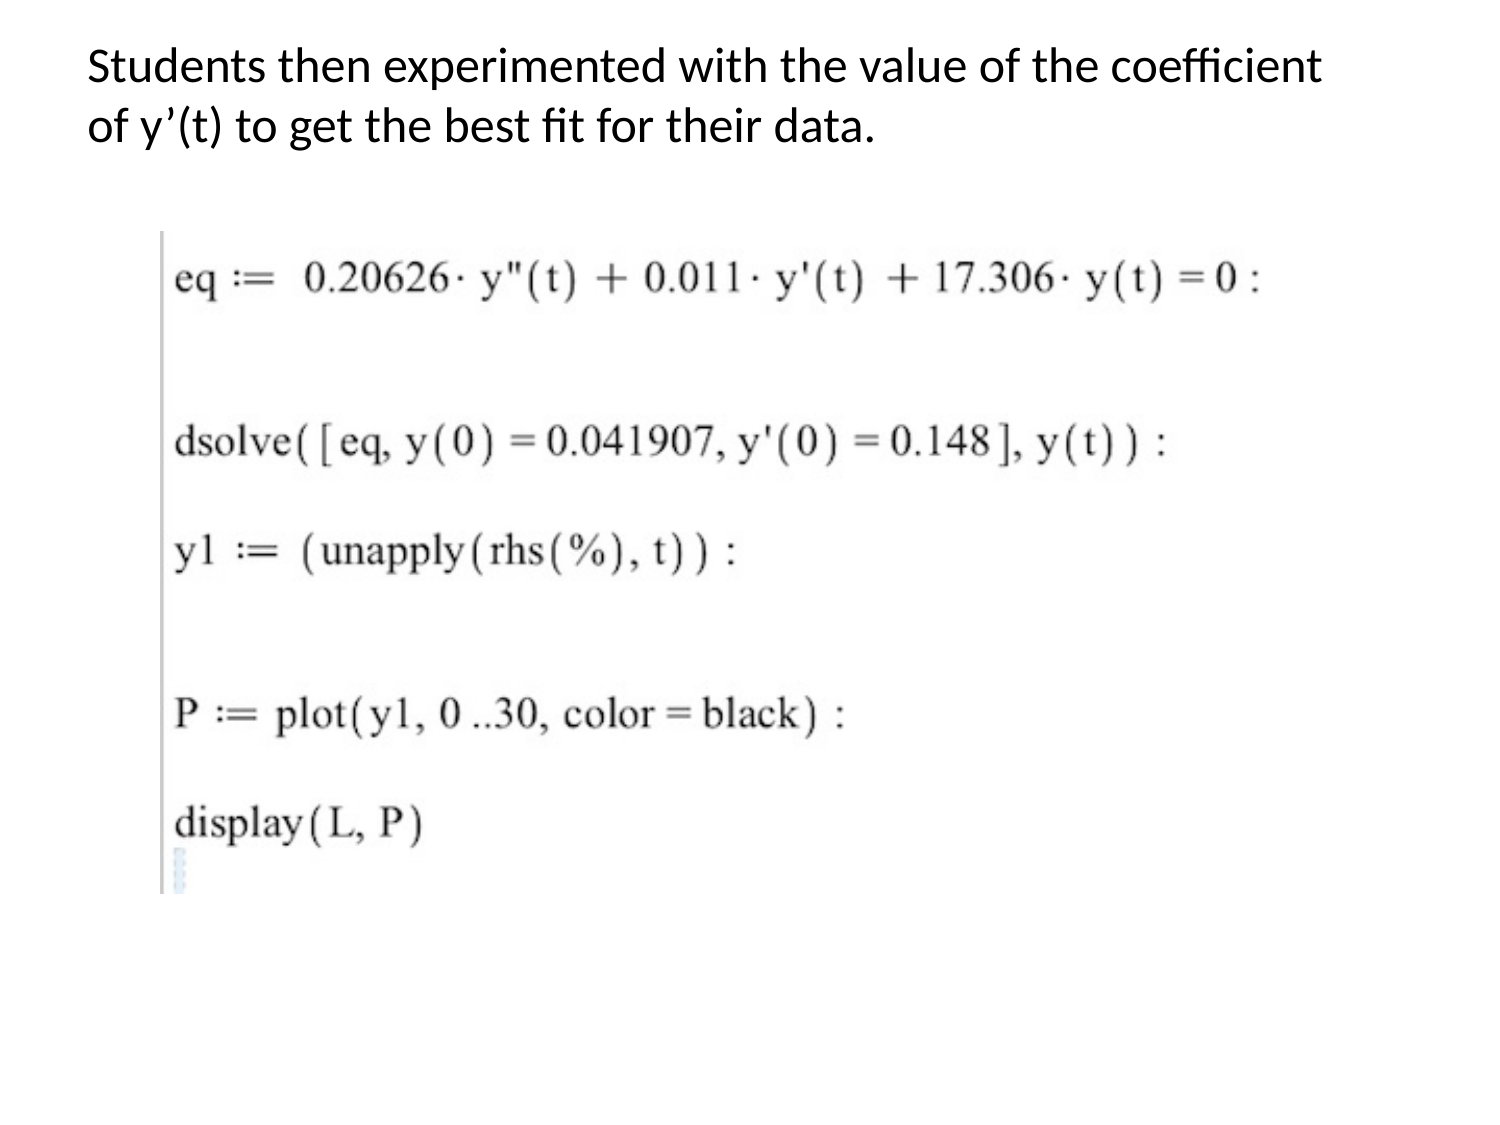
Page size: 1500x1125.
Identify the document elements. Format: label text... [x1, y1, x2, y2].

picture [160, 230, 1338, 894]
text_box Students then experimented with the value of the coefficient of y’(t) to get the best fit for their data. [72, 24, 1356, 160]
